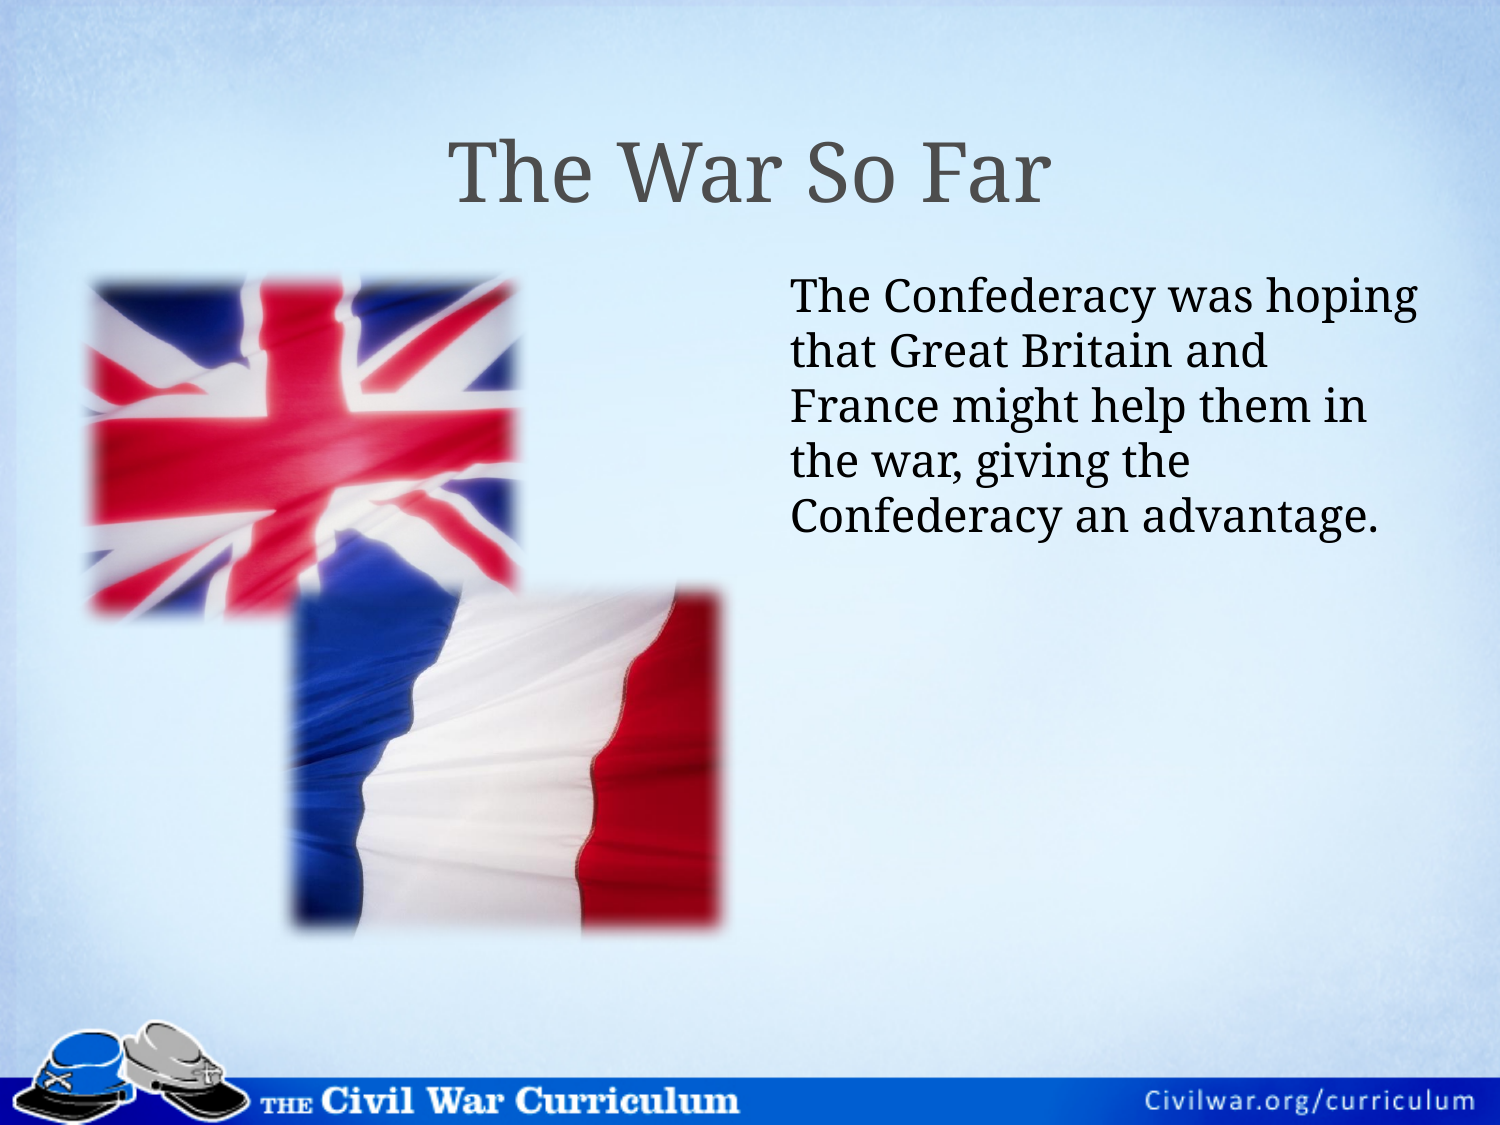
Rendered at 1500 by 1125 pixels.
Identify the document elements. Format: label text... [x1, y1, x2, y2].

list The Confederacy was hoping that Great Britain and France might help them in the war, giving the Confederacy an advantage. [774, 259, 1438, 954]
picture [0, 0, 1500, 1125]
title The War So Far [75, 105, 1425, 233]
